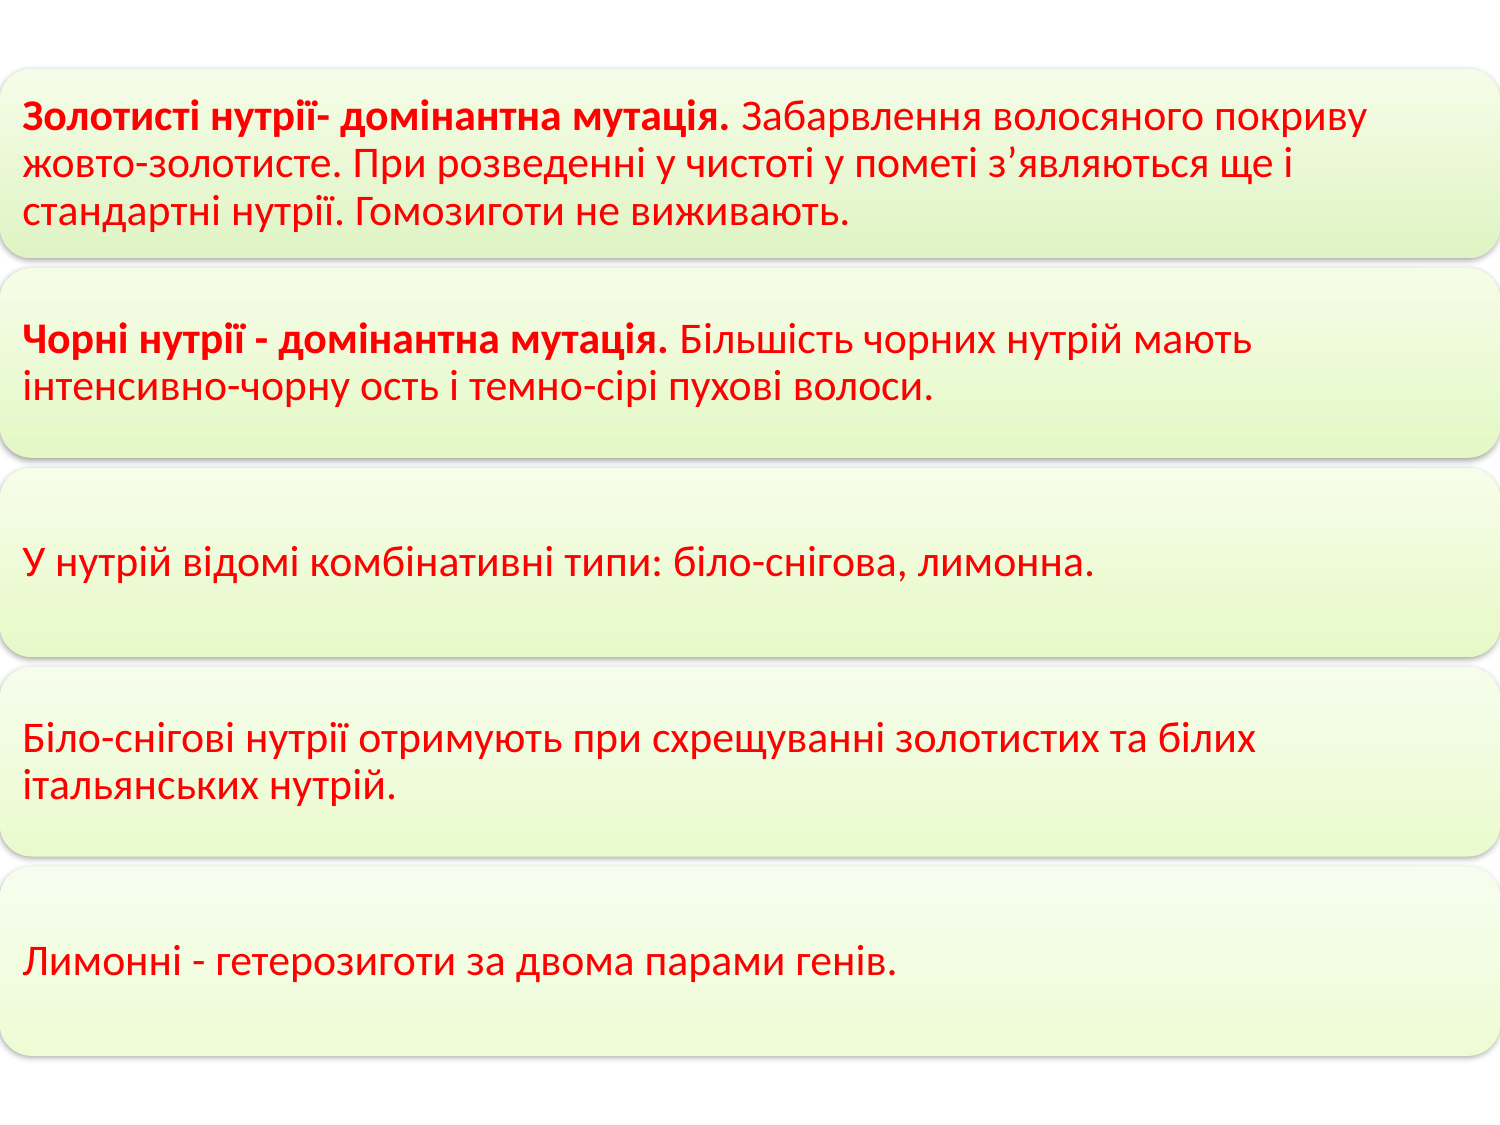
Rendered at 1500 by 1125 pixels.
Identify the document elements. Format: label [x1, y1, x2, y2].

text_box [0, 54, 1500, 1071]
